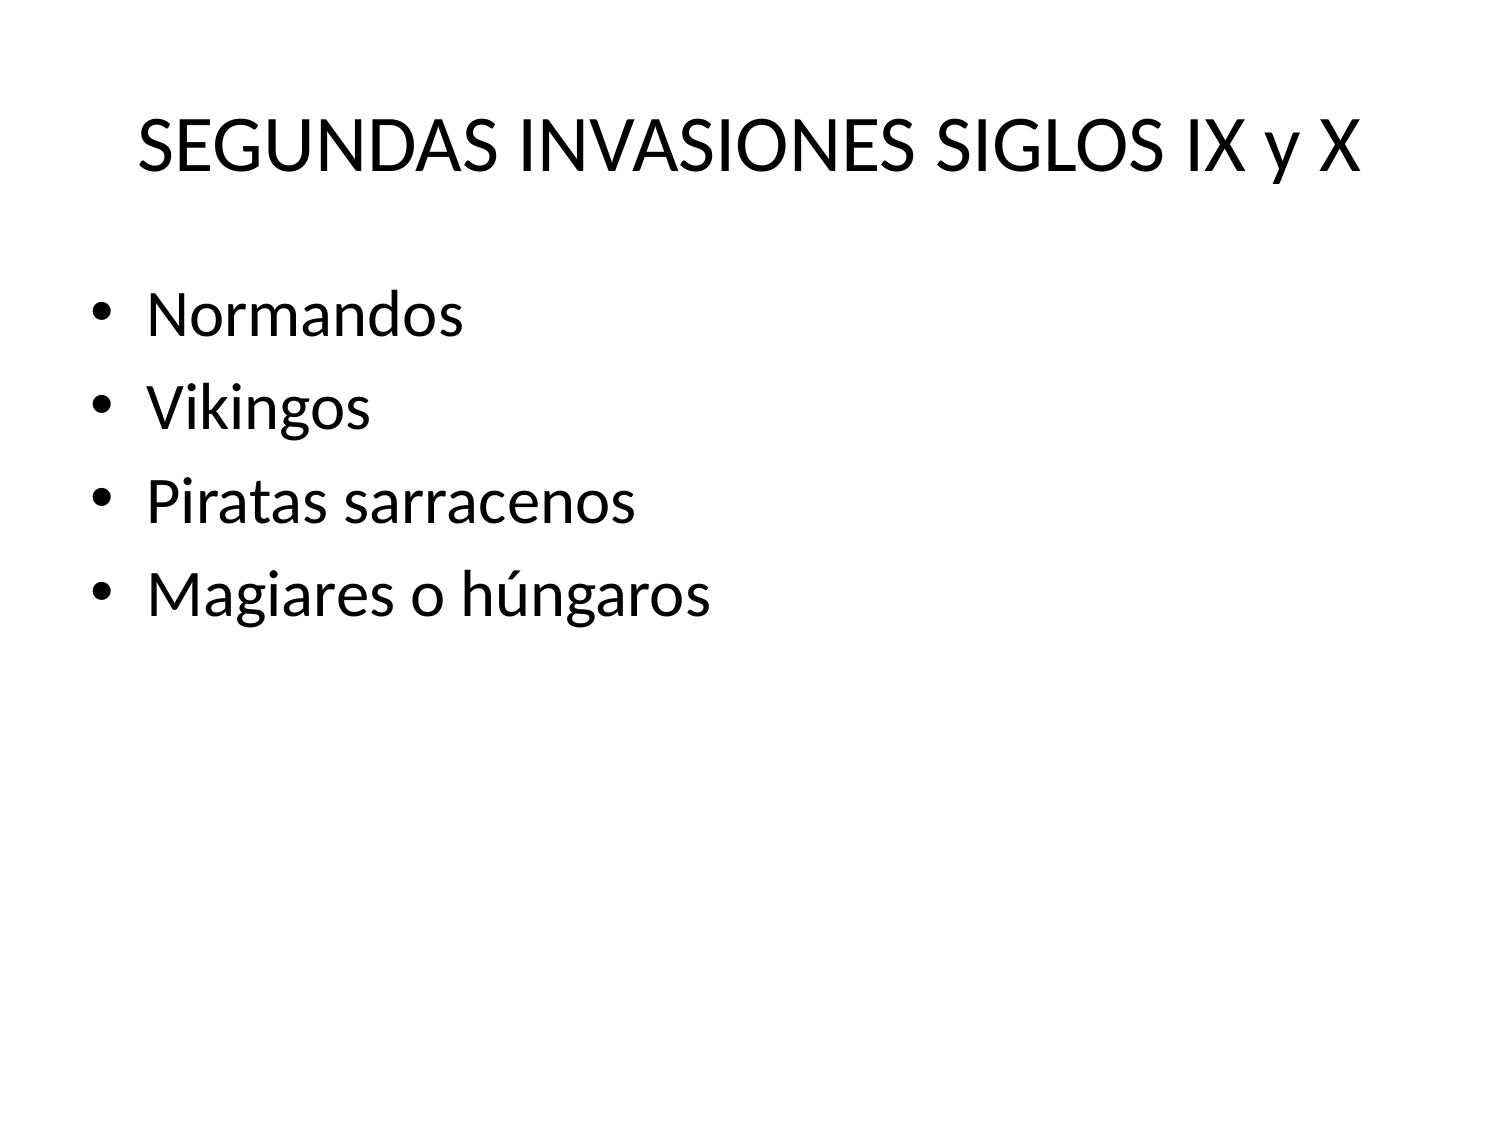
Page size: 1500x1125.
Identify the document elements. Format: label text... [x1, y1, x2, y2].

list Normandos Vikingos Piratas sarracenos Magiares o húngaros [75, 262, 1425, 1005]
title SEGUNDAS INVASIONES SIGLOS IX y X [75, 45, 1425, 233]
